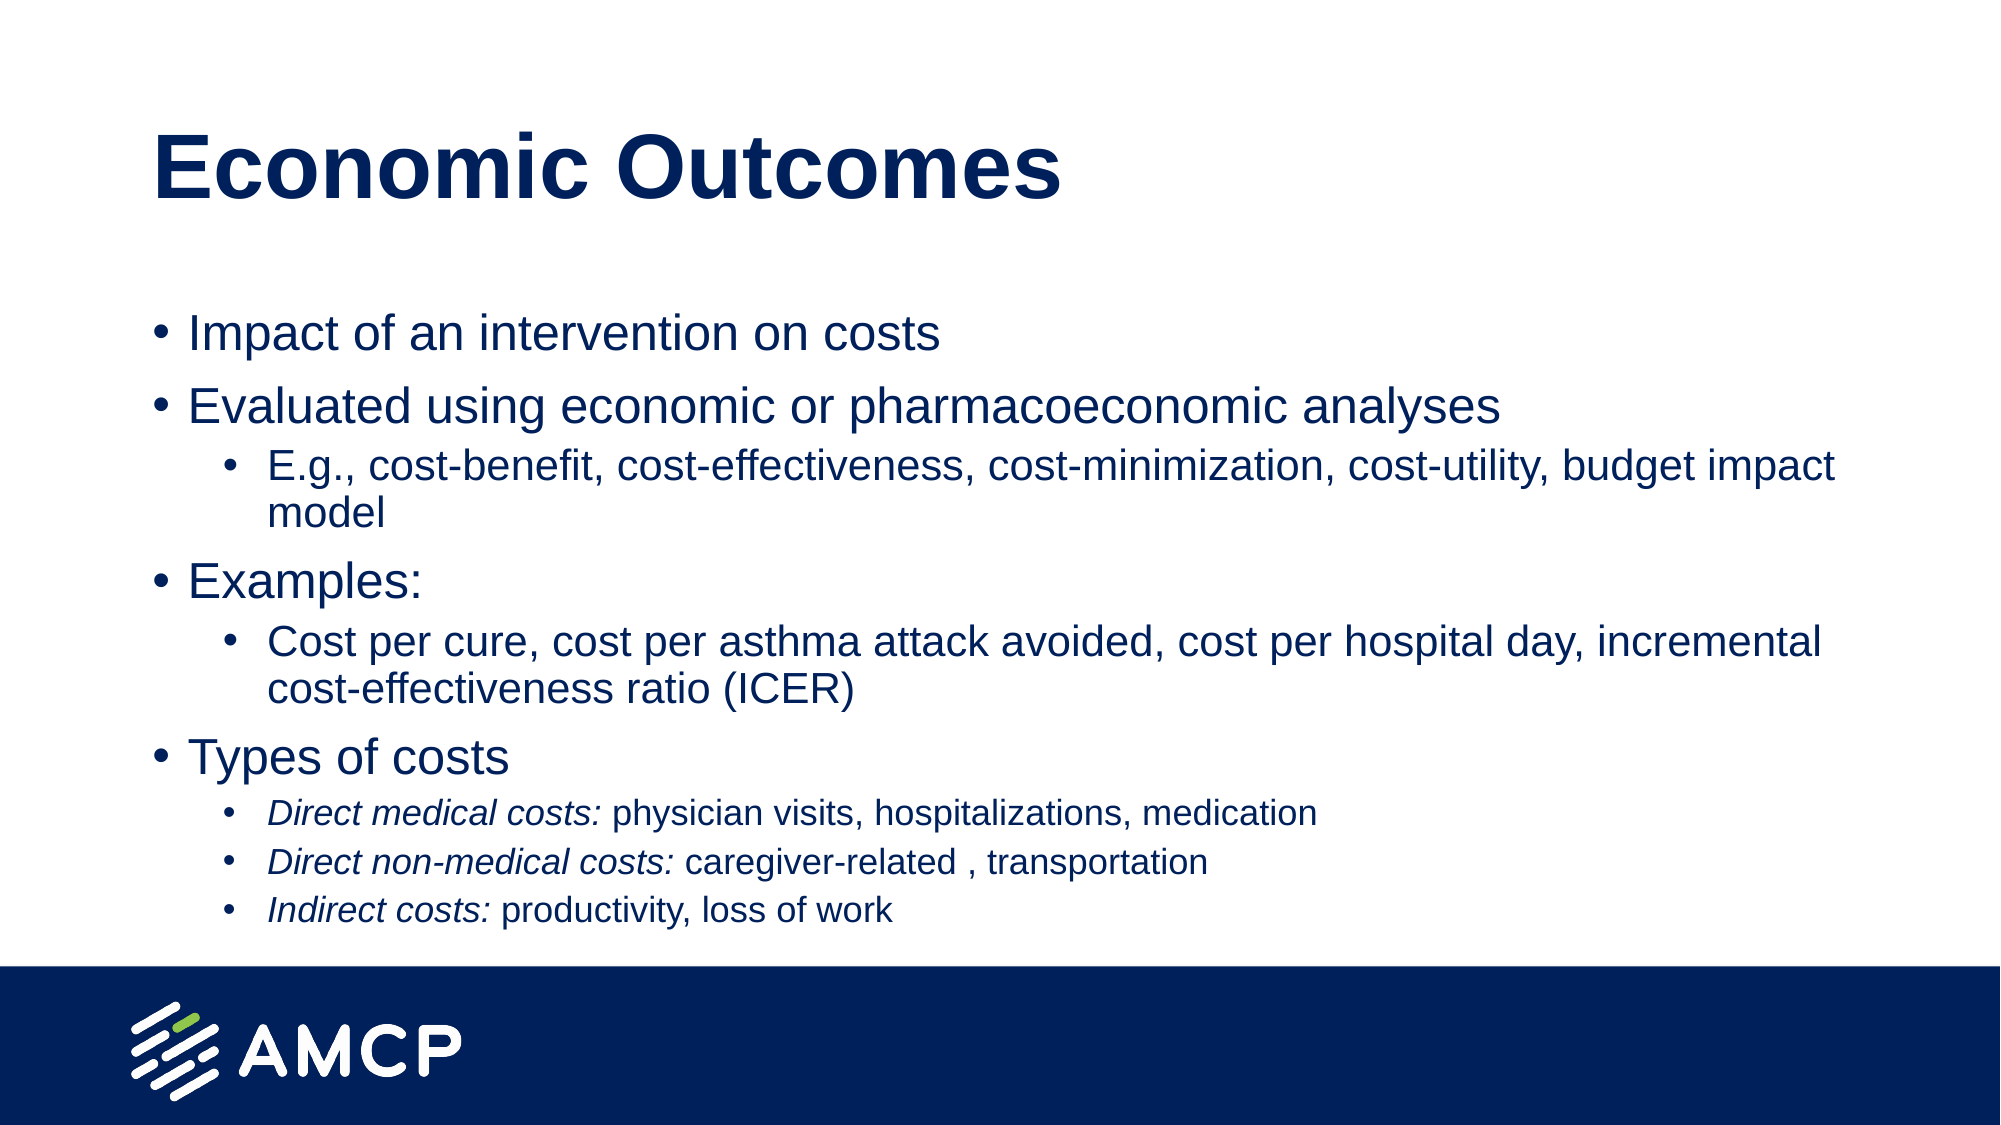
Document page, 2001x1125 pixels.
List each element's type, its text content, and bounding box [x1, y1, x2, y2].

list Impact of an intervention on costs Evaluated using economic or pharmacoeconomic analyses E.g., cost-benefit, cost-effectiveness, cost-minimization, cost-utility, budget impact model Examples: Cost per cure, cost per asthma attack avoided, cost per hospital day, incremental cost-effectiveness ratio (ICER) Types of costs Direct medical costs: physician visits, hospitalizations, medication Direct non-medical costs: caregiver-related , transportation Indirect costs: productivity, loss of work [137, 299, 1863, 940]
title Economic Outcomes [137, 59, 1863, 278]
picture [0, 666, 813, 1125]
